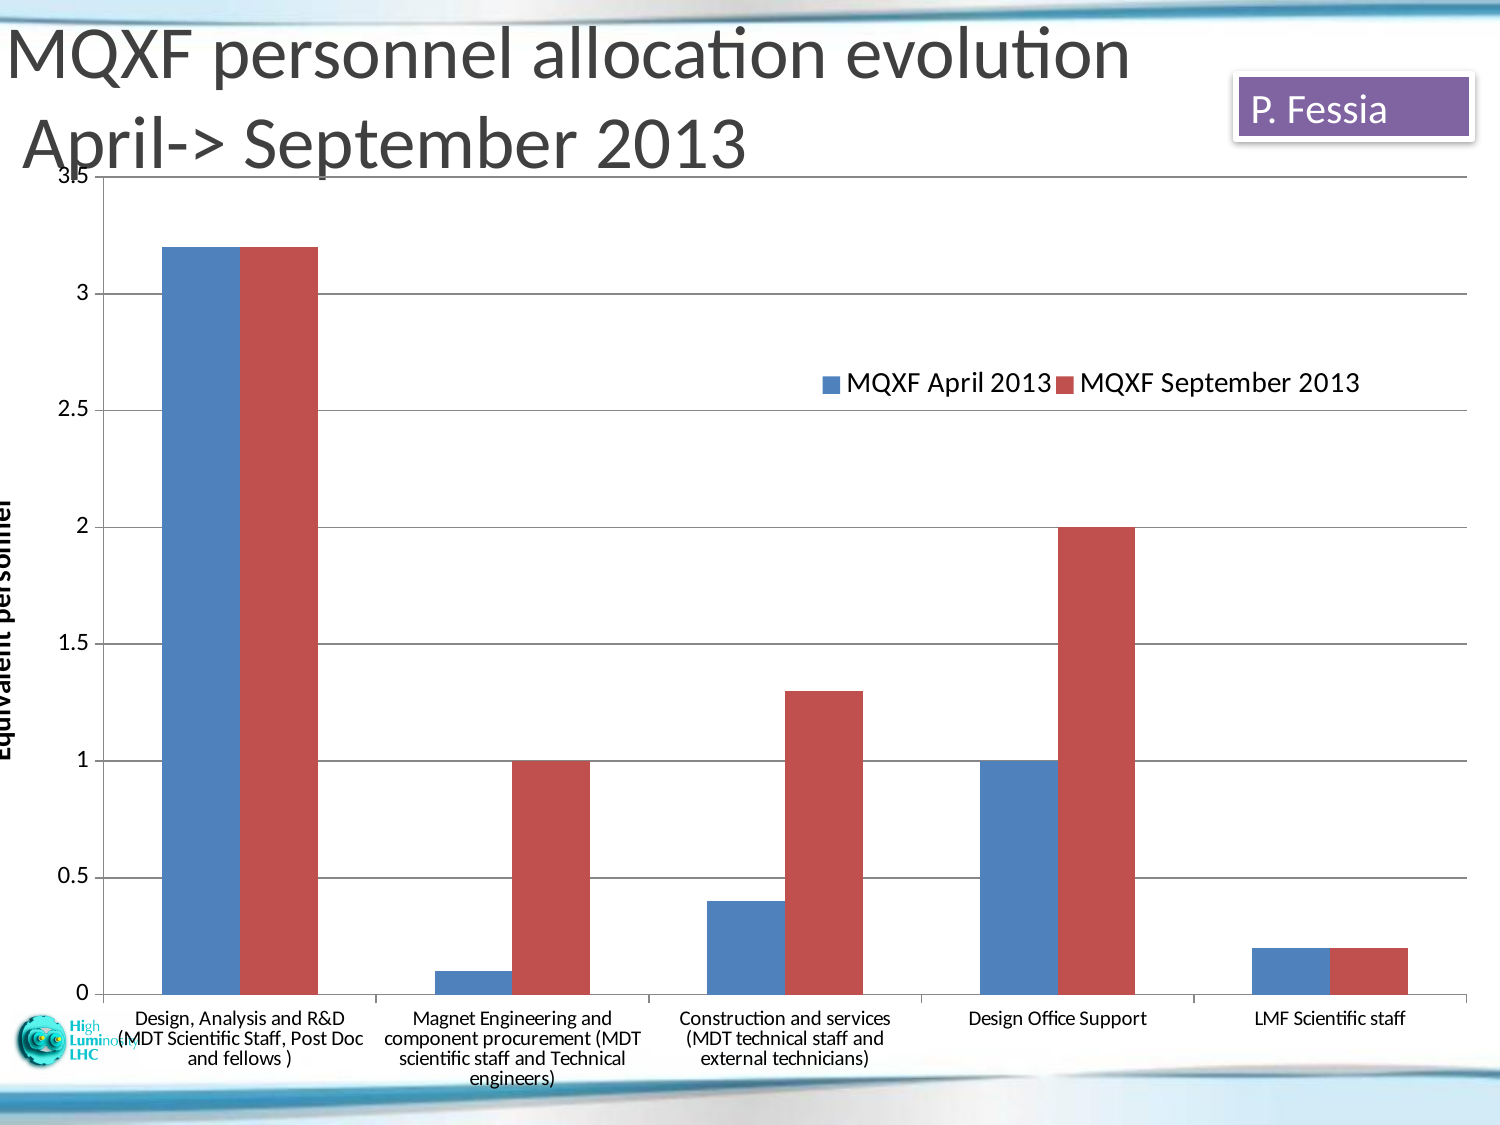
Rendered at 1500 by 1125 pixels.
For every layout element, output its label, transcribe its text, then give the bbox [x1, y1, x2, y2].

text_box P. Fessia [1233, 71, 1475, 142]
chart [0, 160, 1500, 1125]
title MQXF personnel allocation evolution April-> September 2013 [0, 0, 1500, 160]
